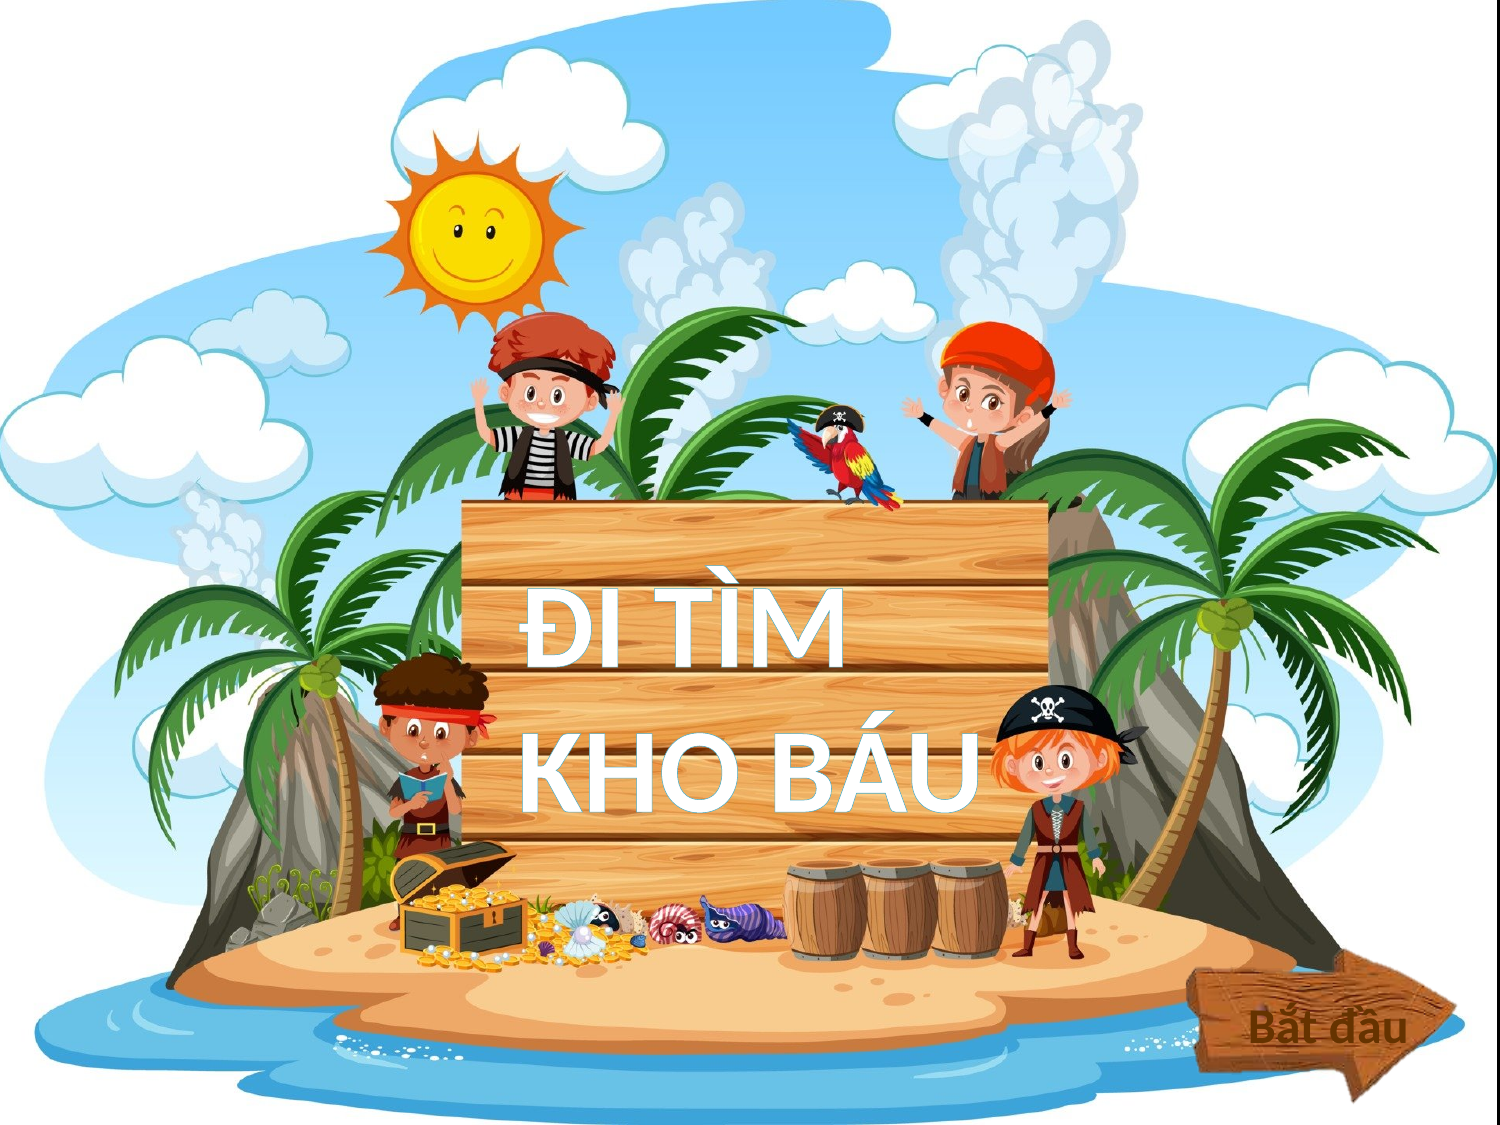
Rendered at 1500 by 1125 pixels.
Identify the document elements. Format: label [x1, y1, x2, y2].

text_box [1185, 928, 1471, 1120]
picture [0, 0, 1497, 1125]
